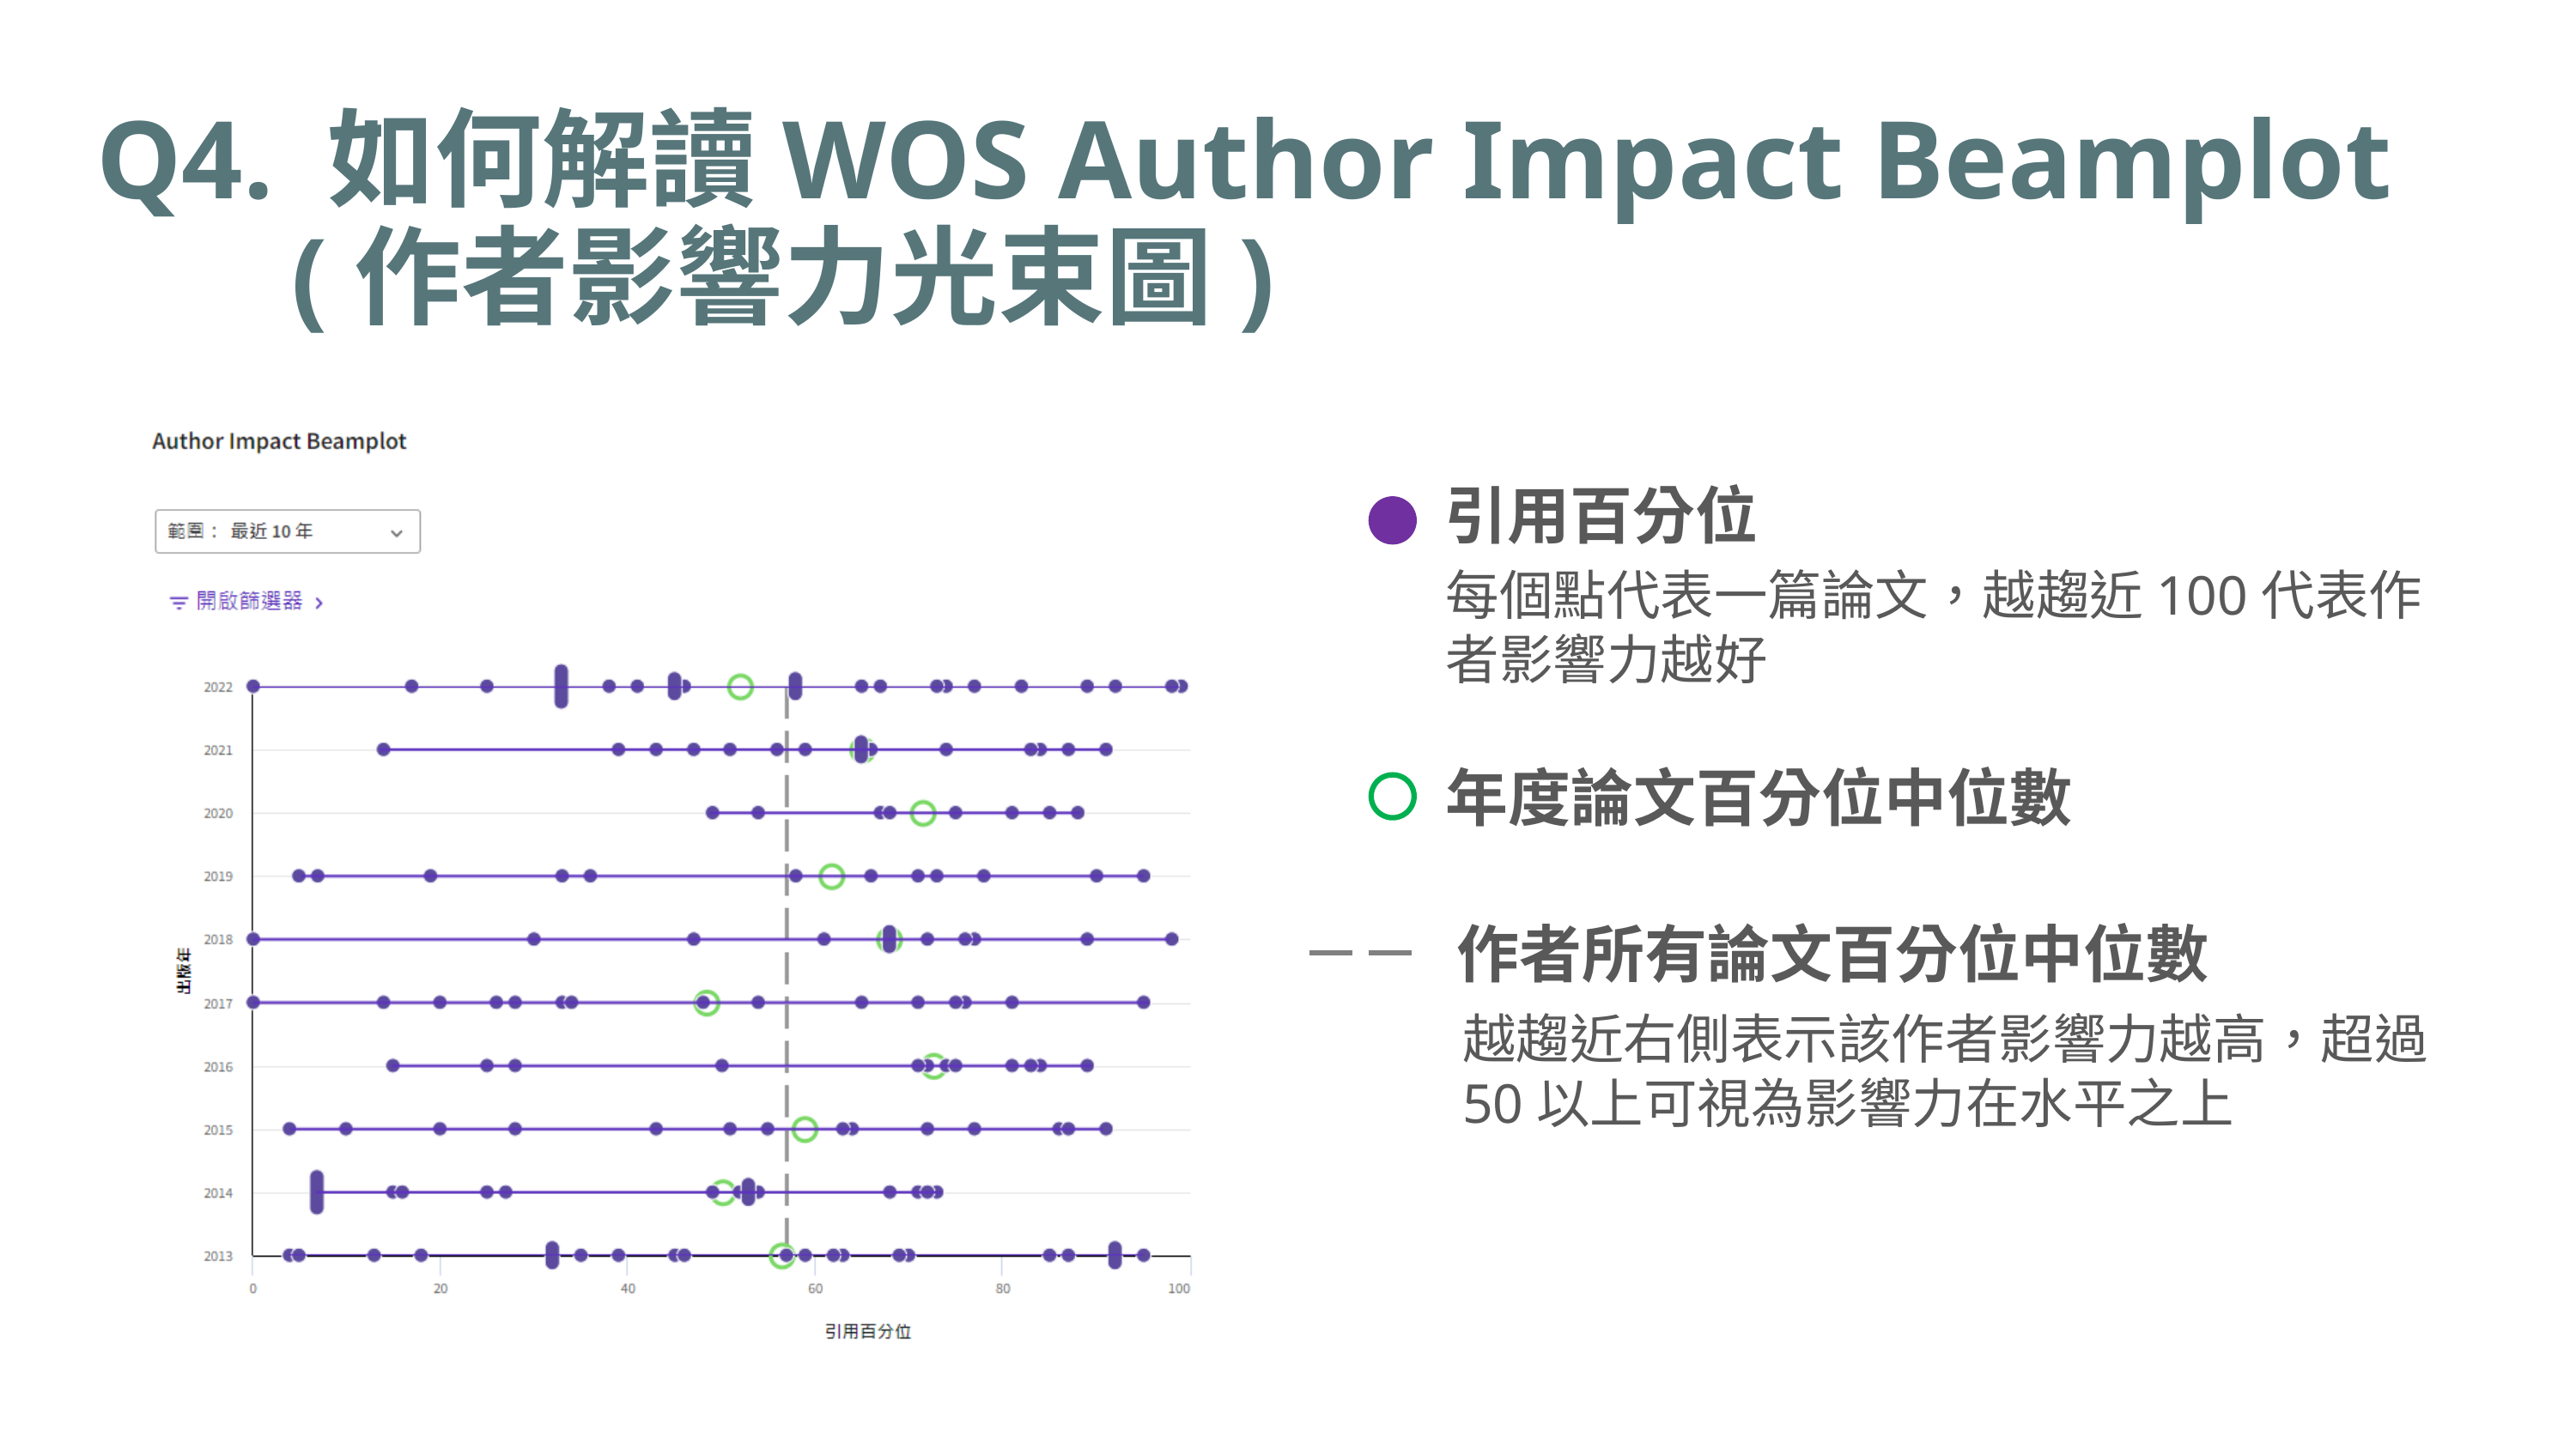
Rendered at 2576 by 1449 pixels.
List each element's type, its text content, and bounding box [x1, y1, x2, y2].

text_box 每個點代表一篇論文，越趨近100代表作者影響力越好 [1433, 555, 2454, 696]
text_box 年度論文百分位中位數 [1433, 751, 2227, 840]
picture [118, 412, 1261, 1348]
text_box [1369, 497, 1416, 544]
text_box 越趨近右側表示該作者影響力越高，超過50以上可視為影響力在水平之上 [1449, 998, 2454, 1141]
text_box [1369, 773, 1416, 820]
text_box 引用百分位 [1431, 470, 1867, 558]
text_box Q4. 如何解讀WOS Author Impact Beamplot (作者影響力光束圖) [96, 101, 2523, 338]
text_box 作者所有論文百分位中位數 [1444, 908, 2379, 997]
